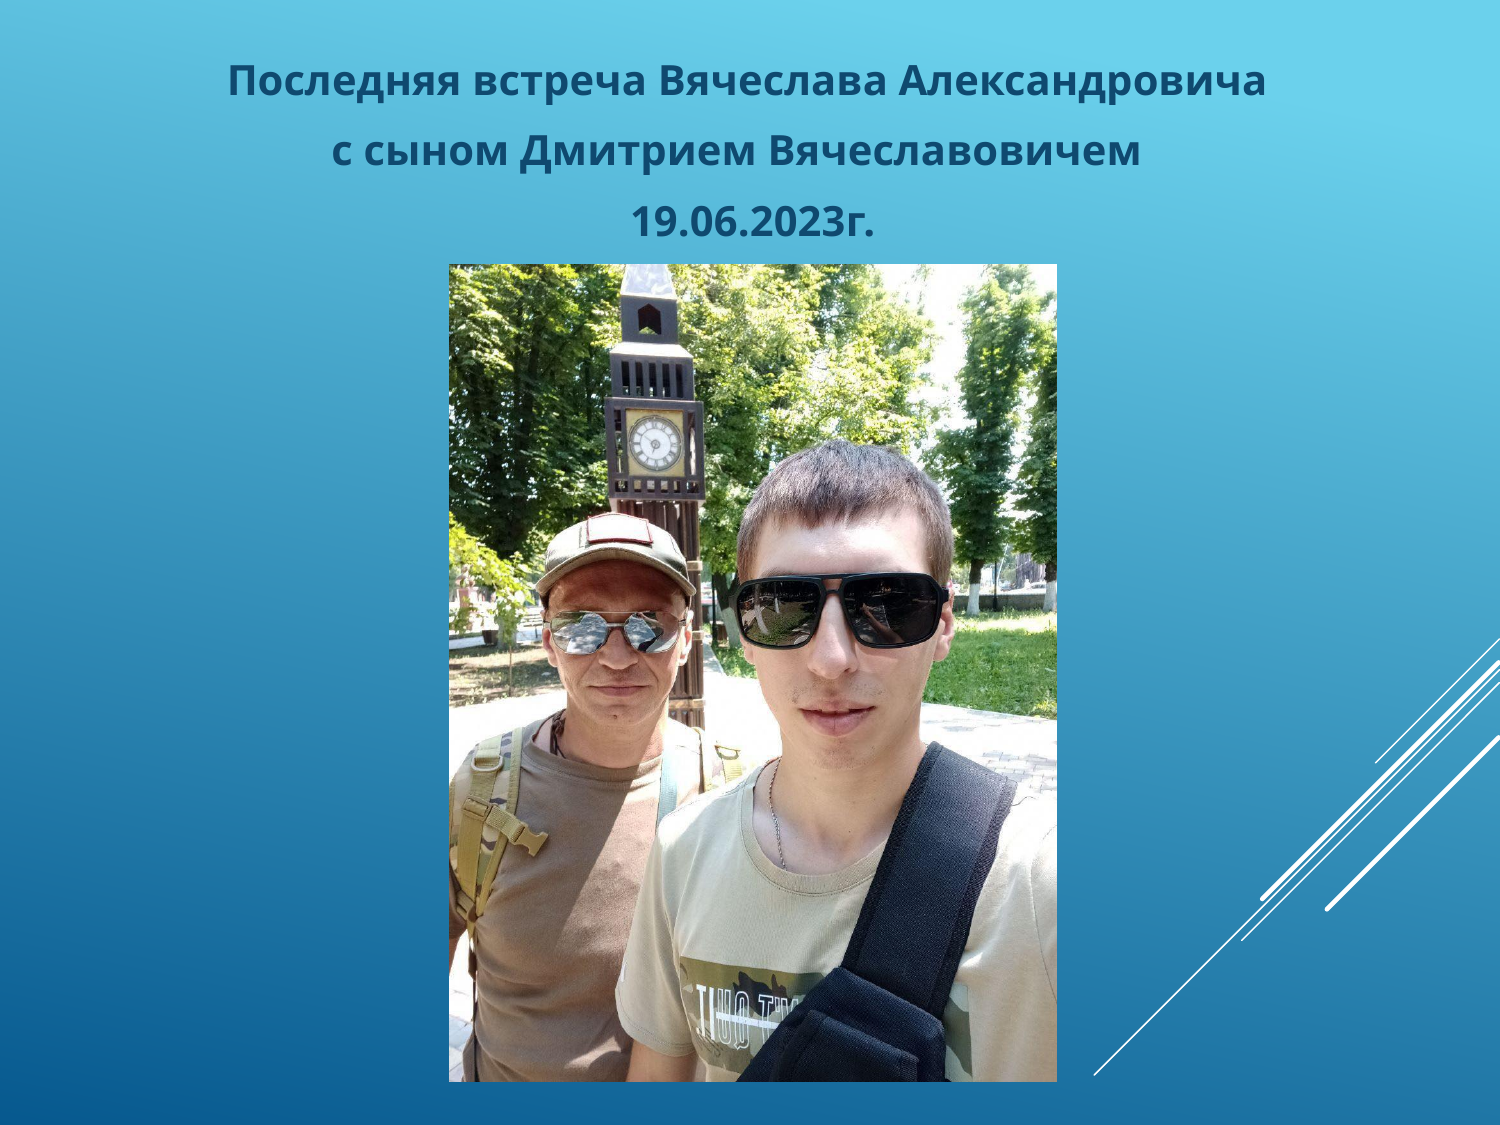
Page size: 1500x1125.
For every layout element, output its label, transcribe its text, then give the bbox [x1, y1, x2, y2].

picture [449, 263, 1057, 1083]
list Последняя встреча Вячеслава Александровича с сыном Дмитрием Вячеславовичем 19.06.2023г. [66, 34, 1440, 265]
